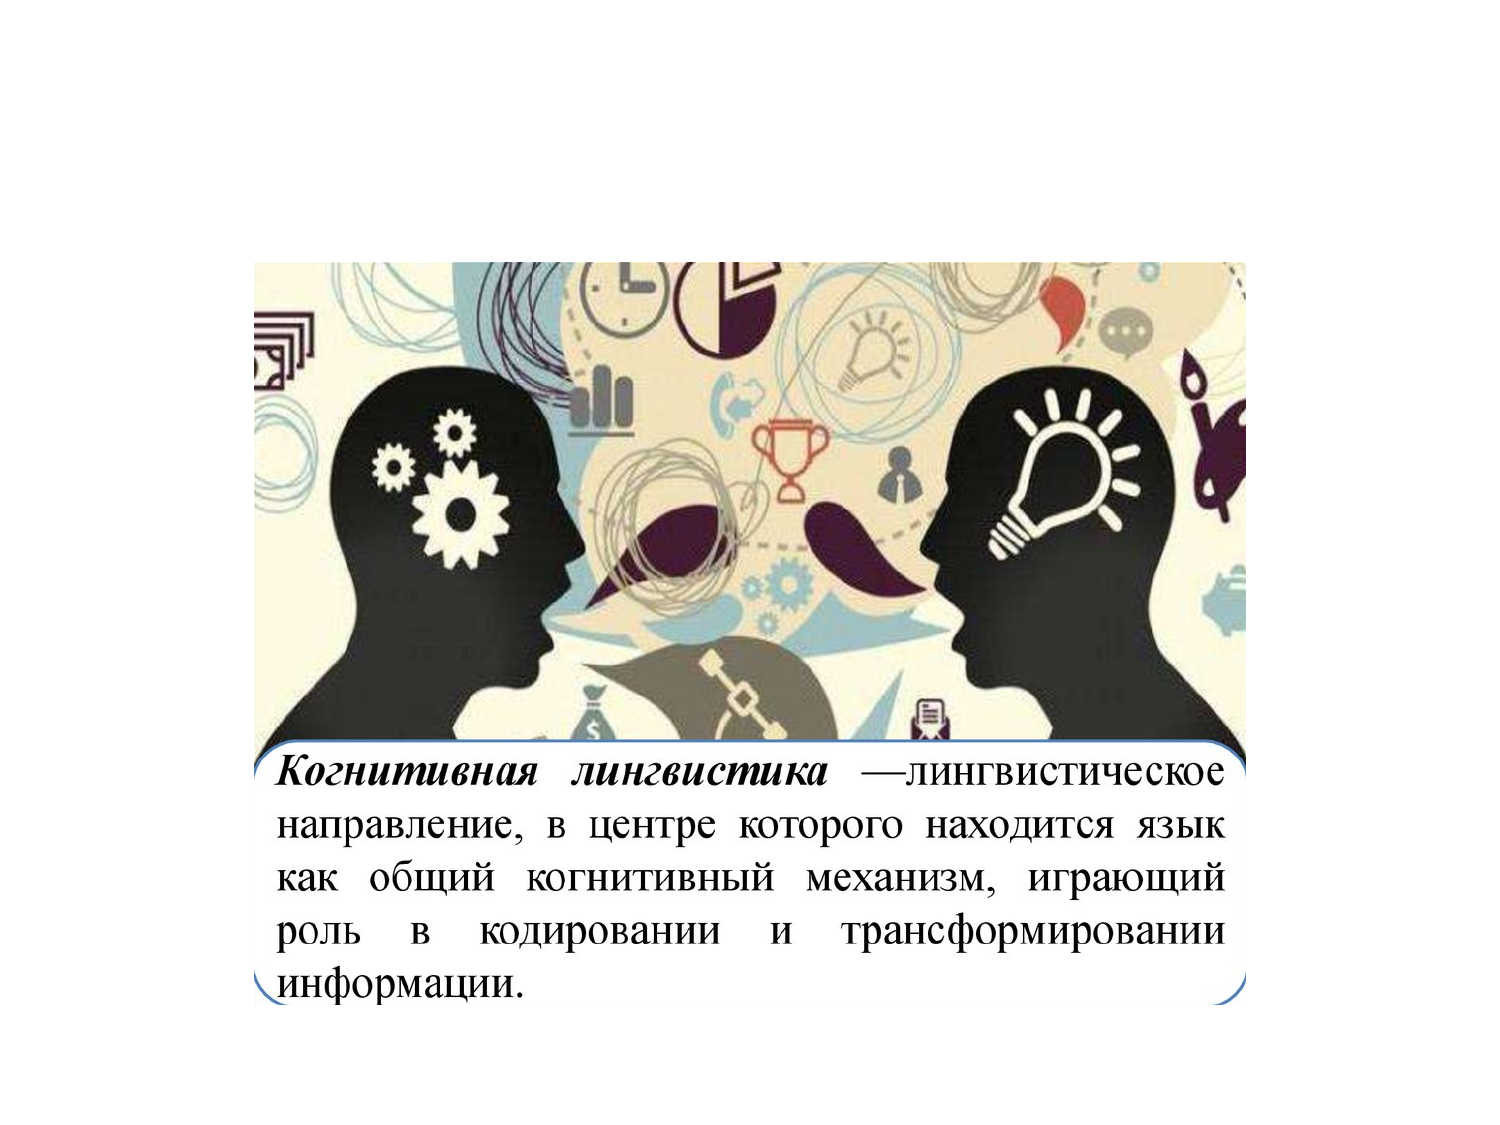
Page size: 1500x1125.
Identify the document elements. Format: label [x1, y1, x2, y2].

list [254, 262, 1246, 1006]
